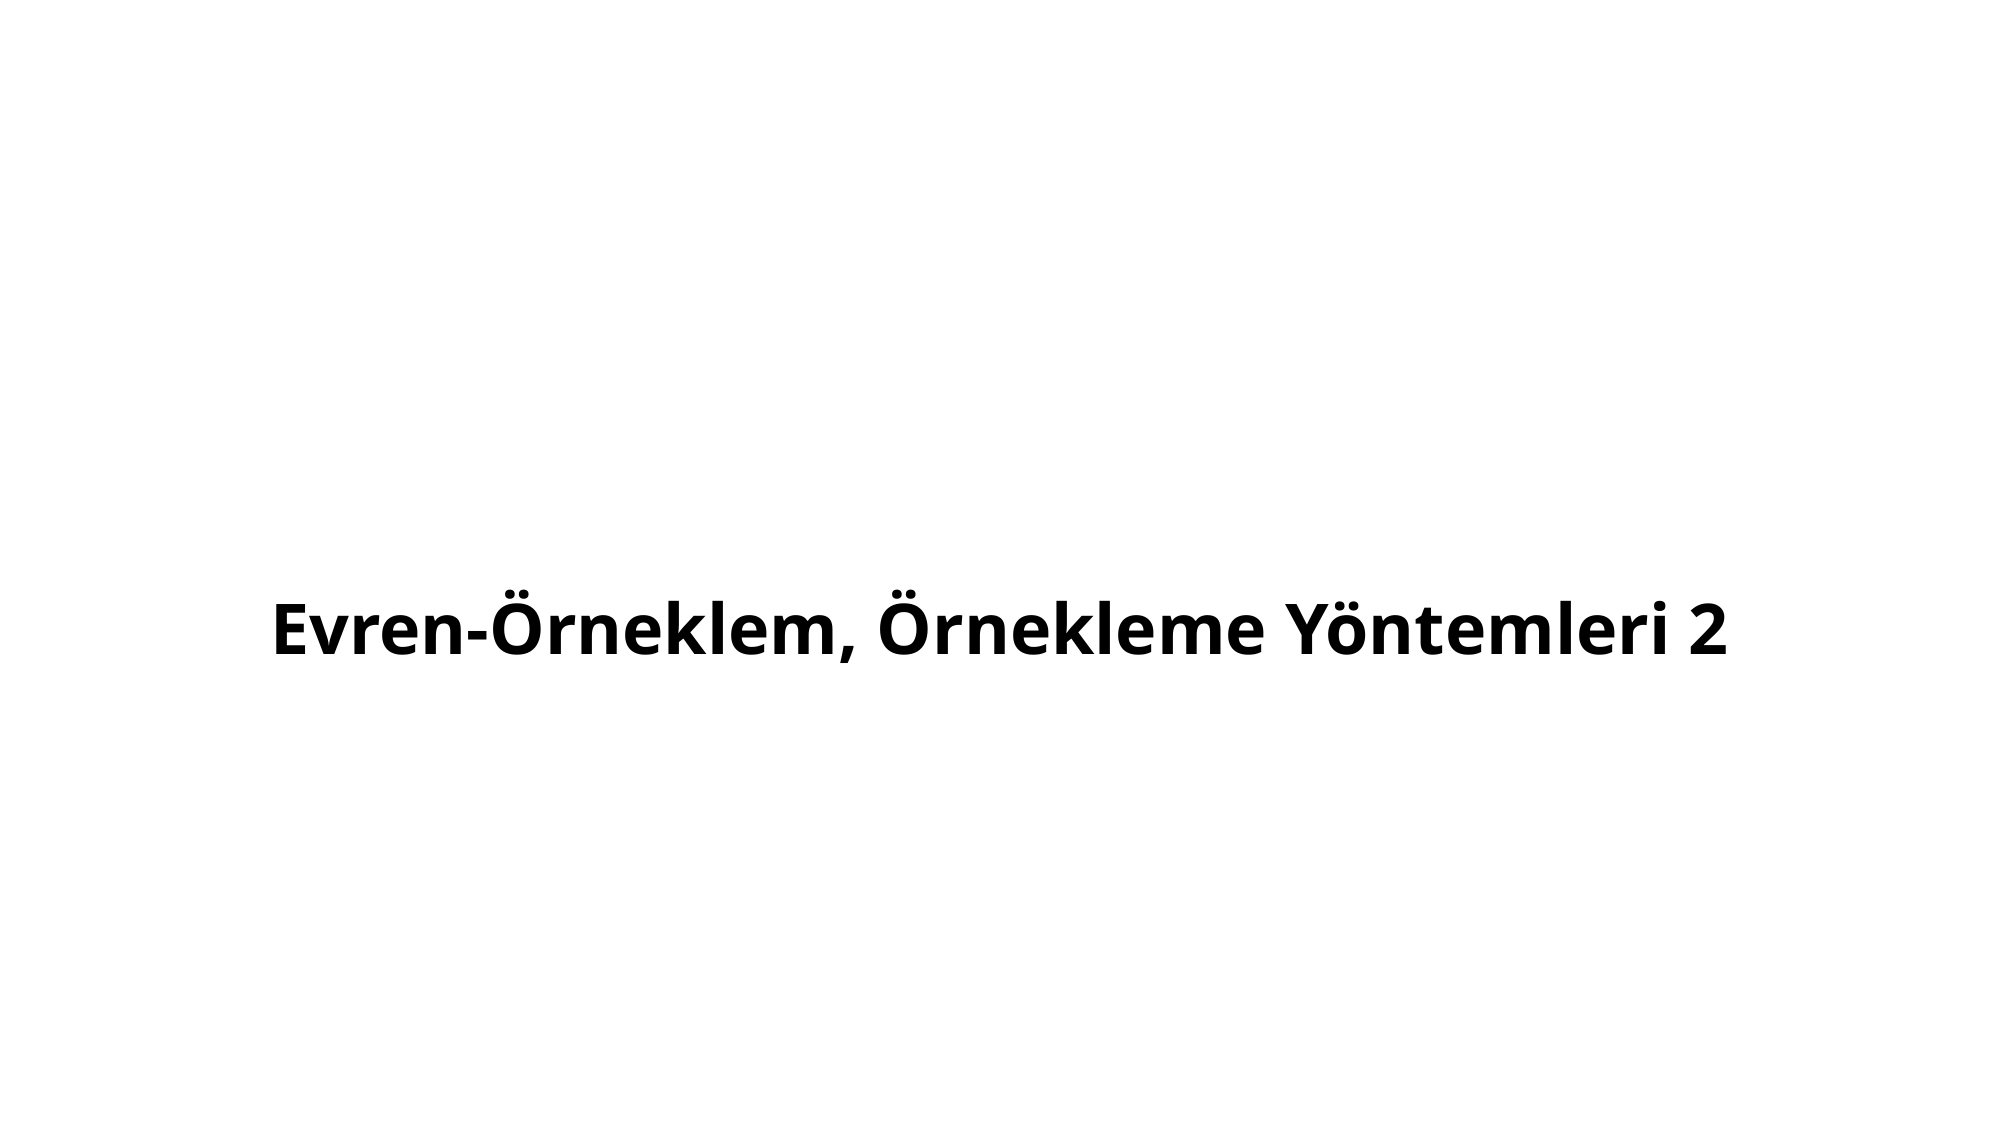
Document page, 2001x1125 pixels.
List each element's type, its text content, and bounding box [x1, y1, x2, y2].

title Evren-Örneklem, Örnekleme Yöntemleri 2 [249, 284, 1750, 676]
